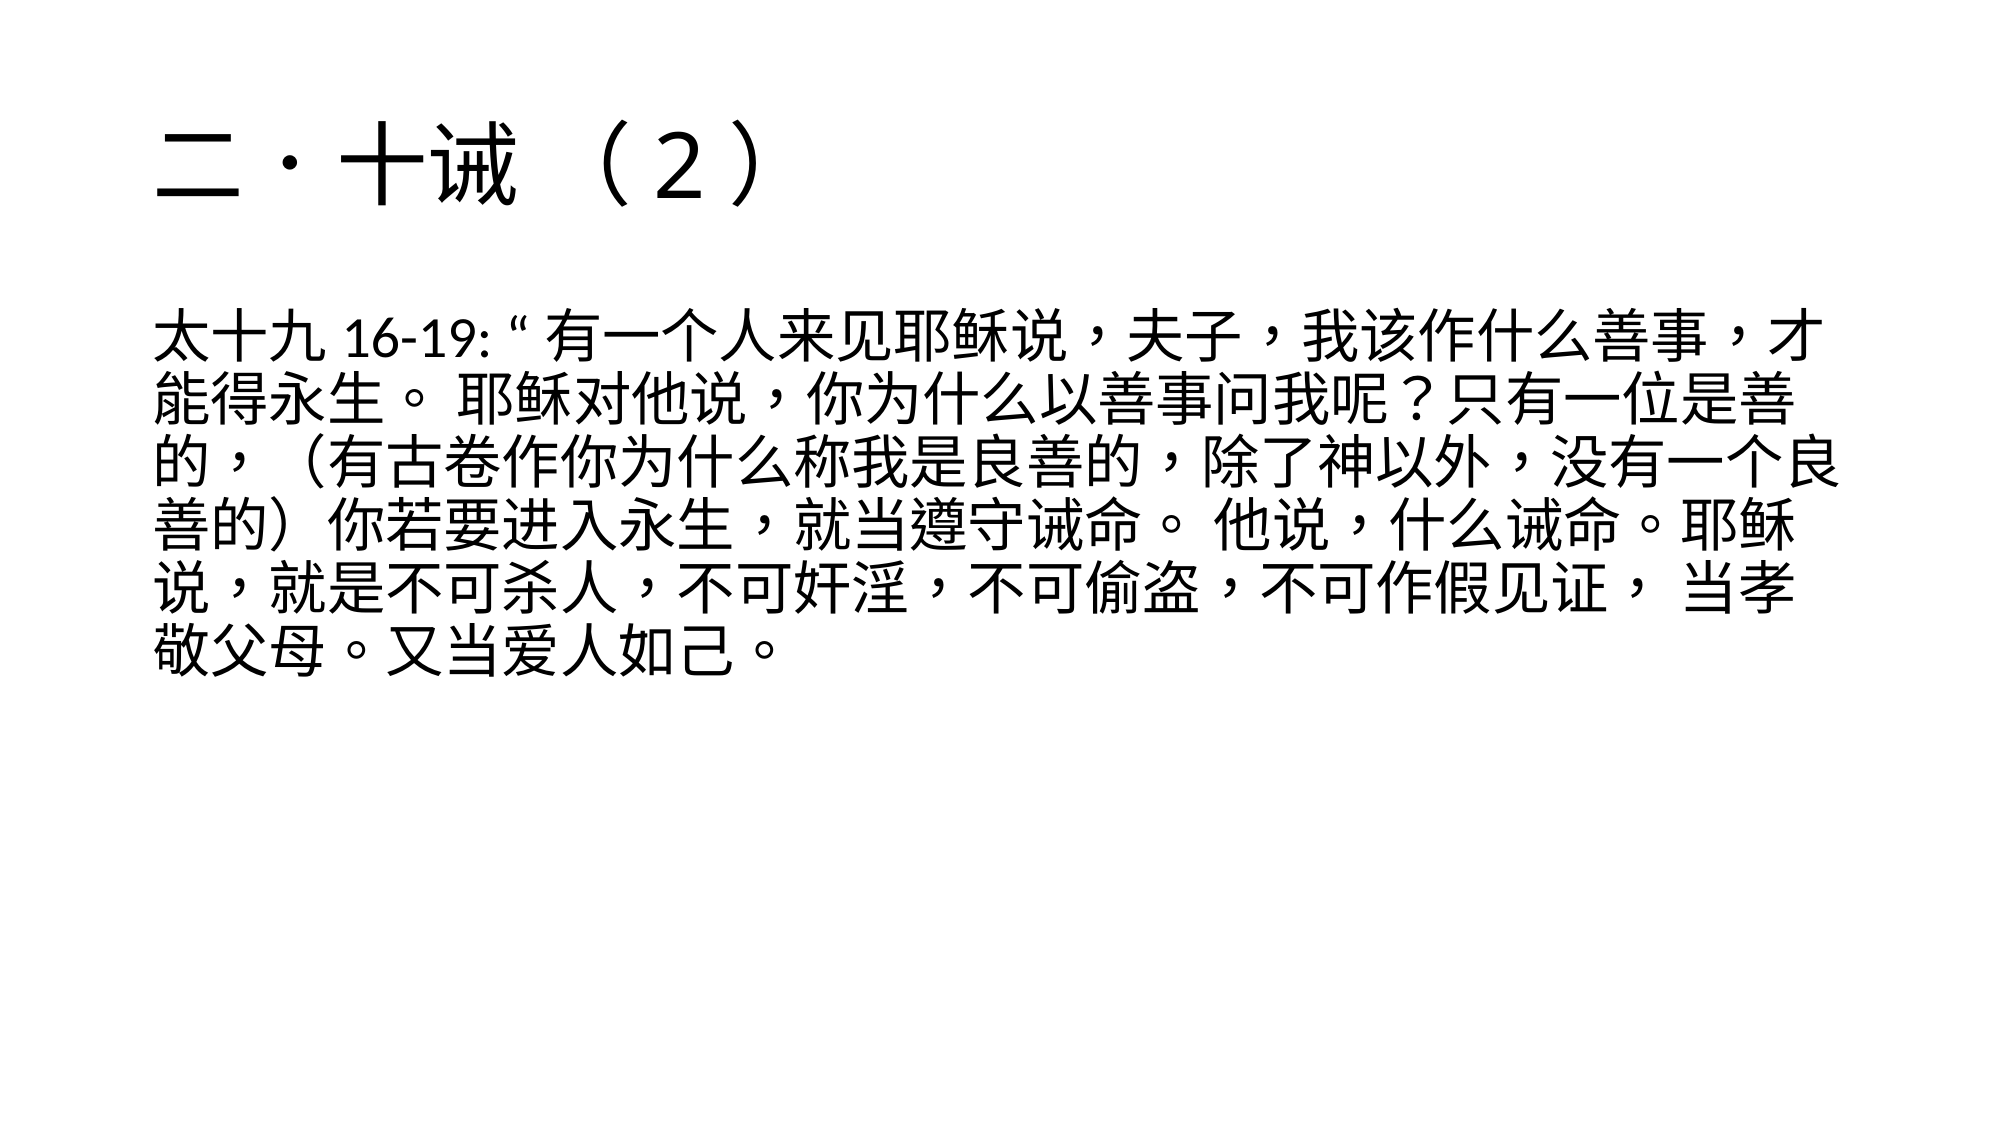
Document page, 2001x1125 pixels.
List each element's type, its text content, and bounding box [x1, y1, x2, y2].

list 太十九16-19: “有一个人来见耶稣说，夫子，我该作什么善事，才能得永生。 耶稣对他说，你为什么以善事问我呢？只有一位是善的，（有古卷作你为什么称我是良善的，除了神以外，没有一个良善的）你若要进入永生，就当遵守诫命。 他说，什么诫命。耶稣说，就是不可杀人，不可奸淫，不可偷盗，不可作假见证， 当孝敬父母。又当爱人如己。 [137, 299, 1863, 1014]
title 二．十诫 （2） [137, 59, 1863, 278]
